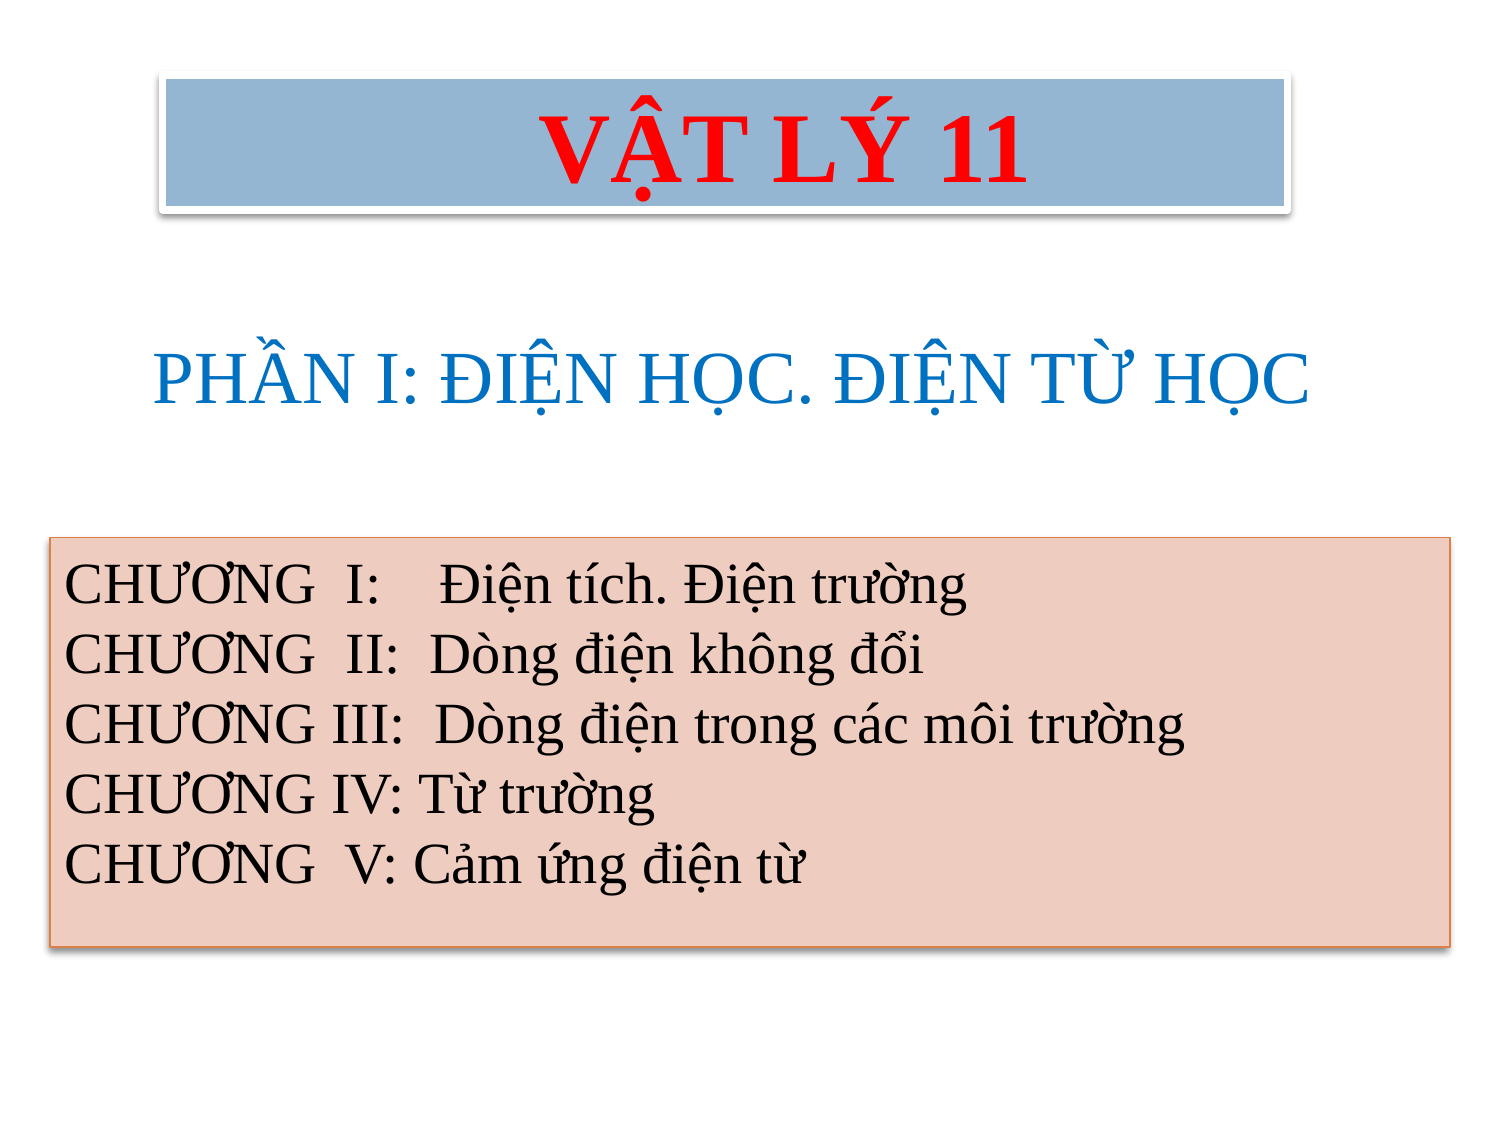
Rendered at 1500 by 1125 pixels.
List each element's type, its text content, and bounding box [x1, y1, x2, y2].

text_box VẬT LÝ 11 [159, 71, 1291, 214]
text_box CHƯƠNG I: Điện tích. Điện trường CHƯƠNG II: Dòng điện không đổi CHƯƠNG III: Dòng điện trong các môi trường CHƯƠNG IV: Từ trường CHƯƠNG V: Cảm ứng điện từ [49, 537, 1451, 948]
text_box PHẦN I: ĐIỆN HỌC. ĐIỆN TỪ HỌC [137, 321, 1450, 426]
